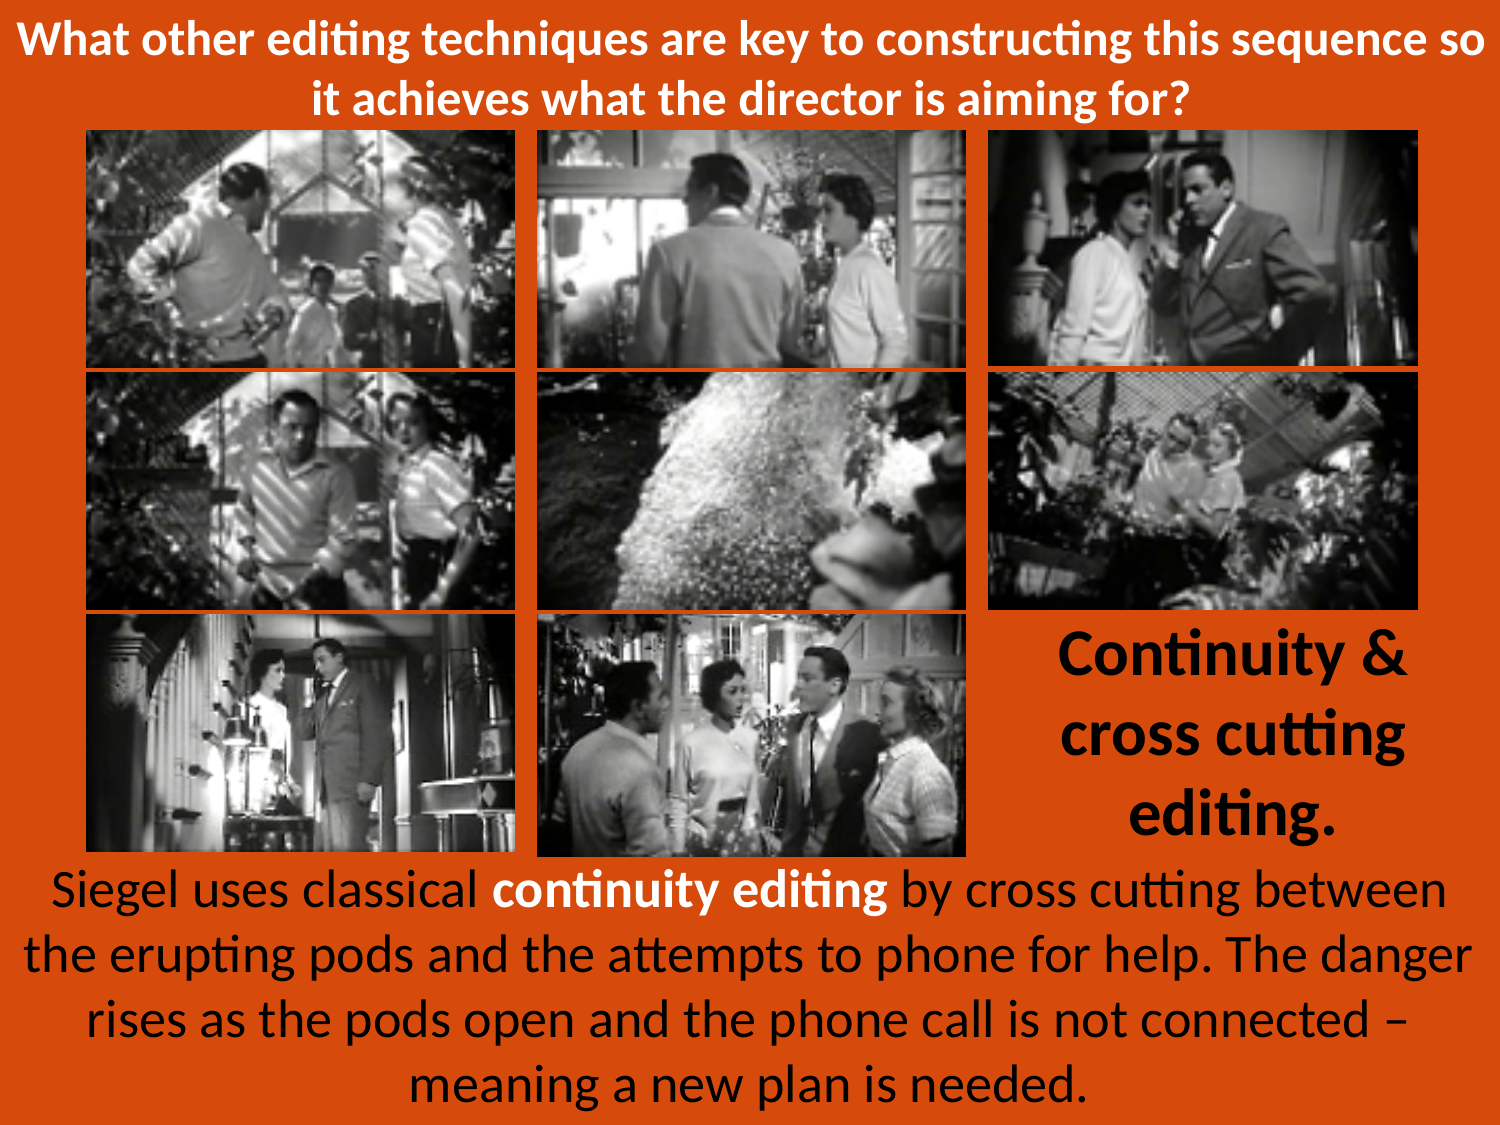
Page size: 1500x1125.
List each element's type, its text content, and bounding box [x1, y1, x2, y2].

picture [85, 372, 515, 610]
picture [988, 130, 1418, 366]
picture [537, 372, 966, 610]
picture [537, 130, 966, 368]
picture [85, 614, 515, 852]
text_box What other editing techniques are key to constructing this sequence so it achieves what the director is aiming for? [1, 0, 1500, 134]
text_box Siegel uses classical continuity editing by cross cutting between the erupting pods and the attempts to phone for help. The danger rises as the pods open and the phone call is not connected – meaning a new plan is needed. [0, 846, 1500, 1121]
text_box Continuity & cross cutting editing. [988, 601, 1479, 846]
picture [537, 614, 966, 857]
picture [988, 372, 1418, 610]
picture [85, 130, 515, 368]
